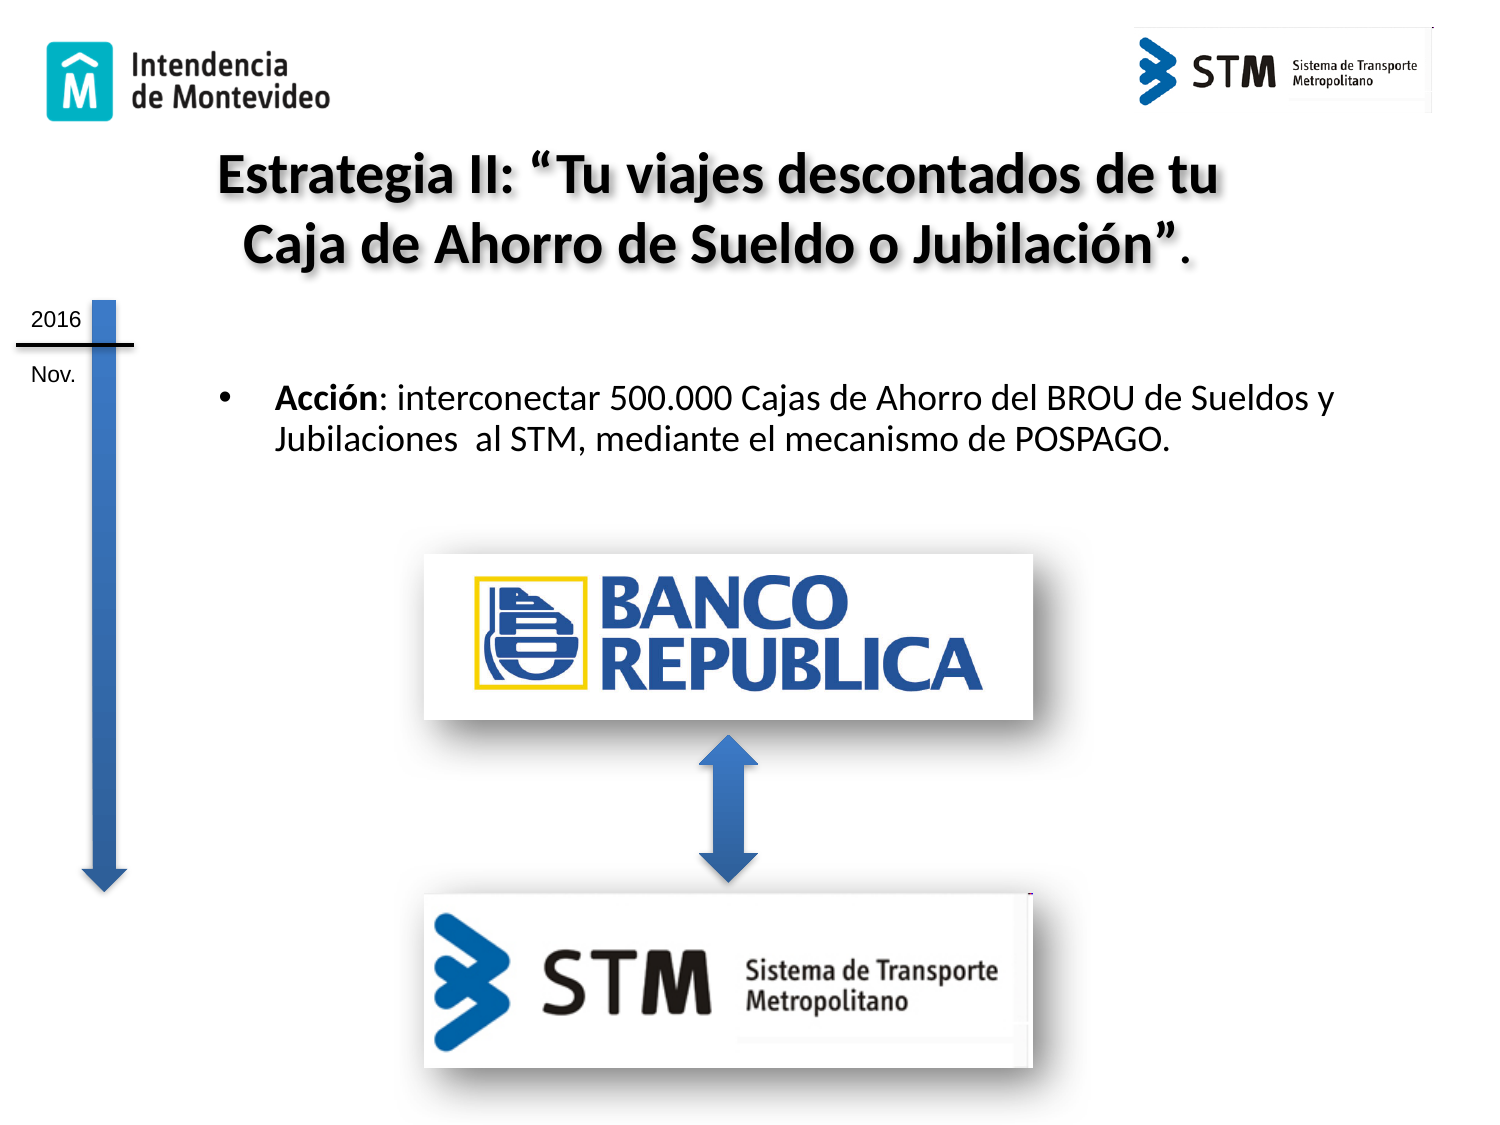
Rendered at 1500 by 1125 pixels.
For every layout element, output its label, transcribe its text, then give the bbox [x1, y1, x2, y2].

picture [1134, 27, 1434, 113]
picture [28, 27, 344, 136]
text_box 2016 Nov. [16, 351, 104, 394]
picture [423, 553, 1034, 720]
title Estrategia II: “Tu viajes descontados de tu Caja de Ahorro de Sueldo o Jubilación”. [159, 153, 1279, 259]
list Acción: interconectar 500.000 Cajas de Ahorro del BROU de Sueldos y Jubilaciones al STM, mediante el mecanismo de POSPAGO. [203, 270, 1407, 1046]
text_box [104, 299, 116, 341]
text_box [81, 355, 128, 893]
text_box 2016 Nov. [16, 296, 104, 344]
text_box [698, 735, 759, 883]
picture [424, 893, 1033, 1068]
